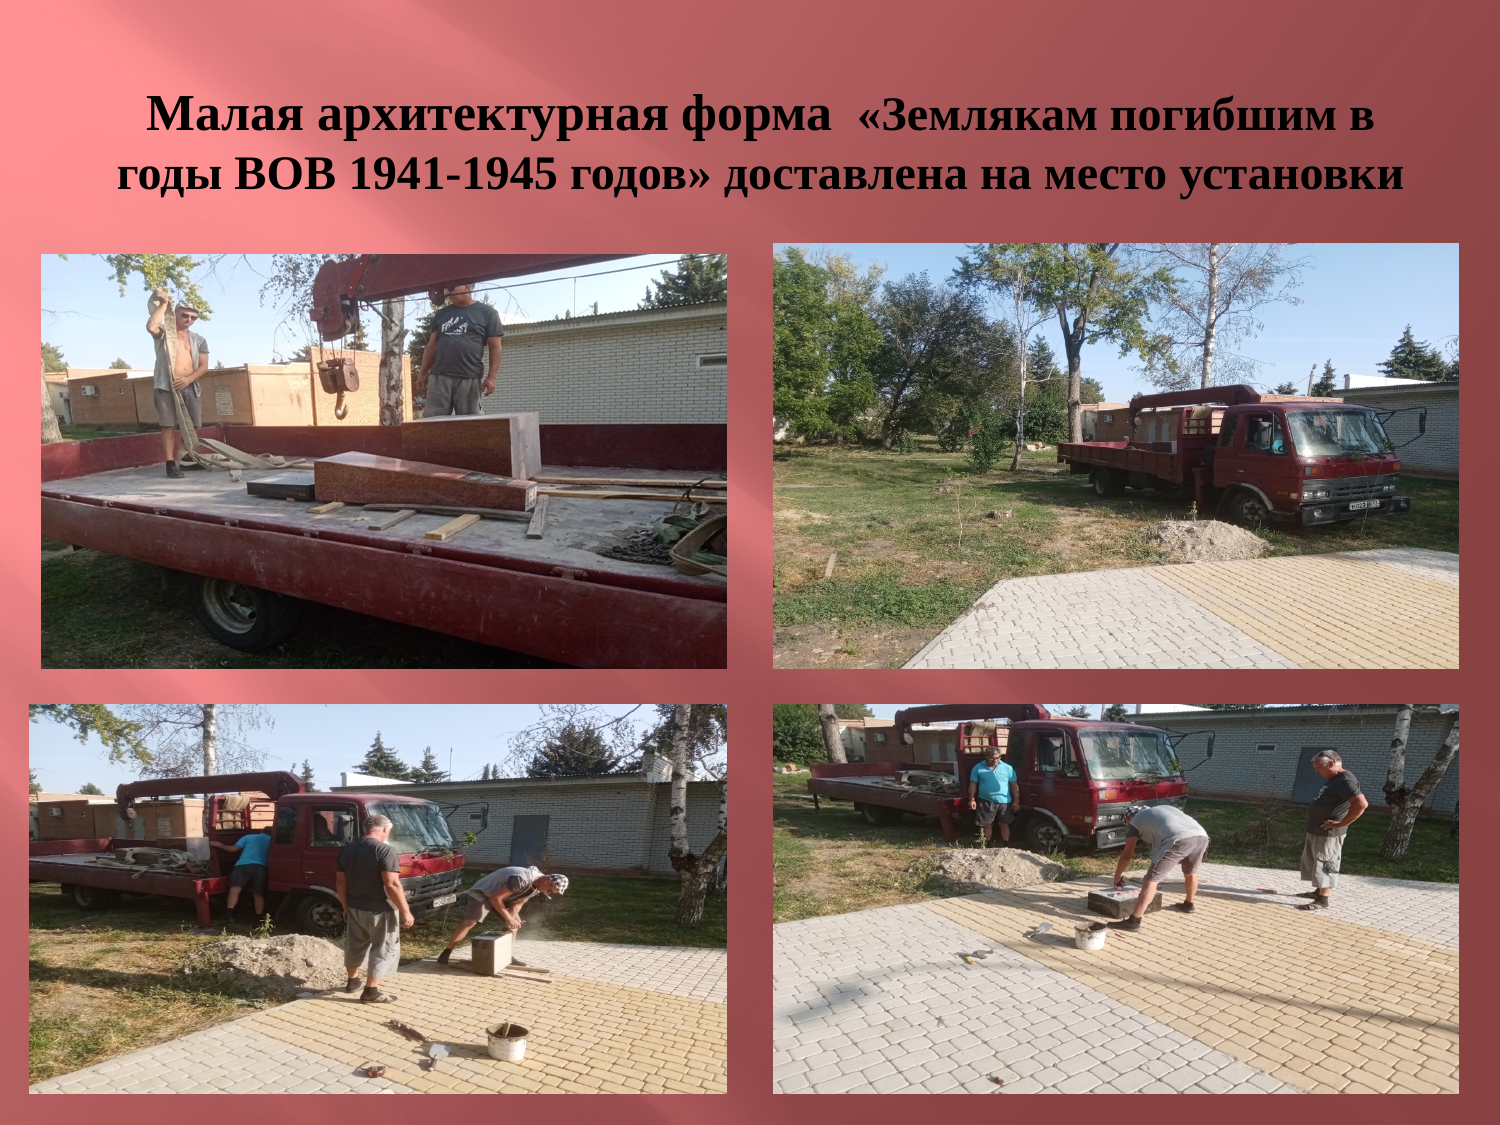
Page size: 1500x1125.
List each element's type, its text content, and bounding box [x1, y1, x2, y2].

title Малая архитектурная форма «Землякам погибшим в годы ВОВ 1941-1945 годов» доставлена на место установки [75, 45, 1425, 233]
picture [29, 703, 727, 1095]
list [773, 703, 1459, 1095]
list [41, 254, 727, 669]
picture [773, 243, 1459, 670]
